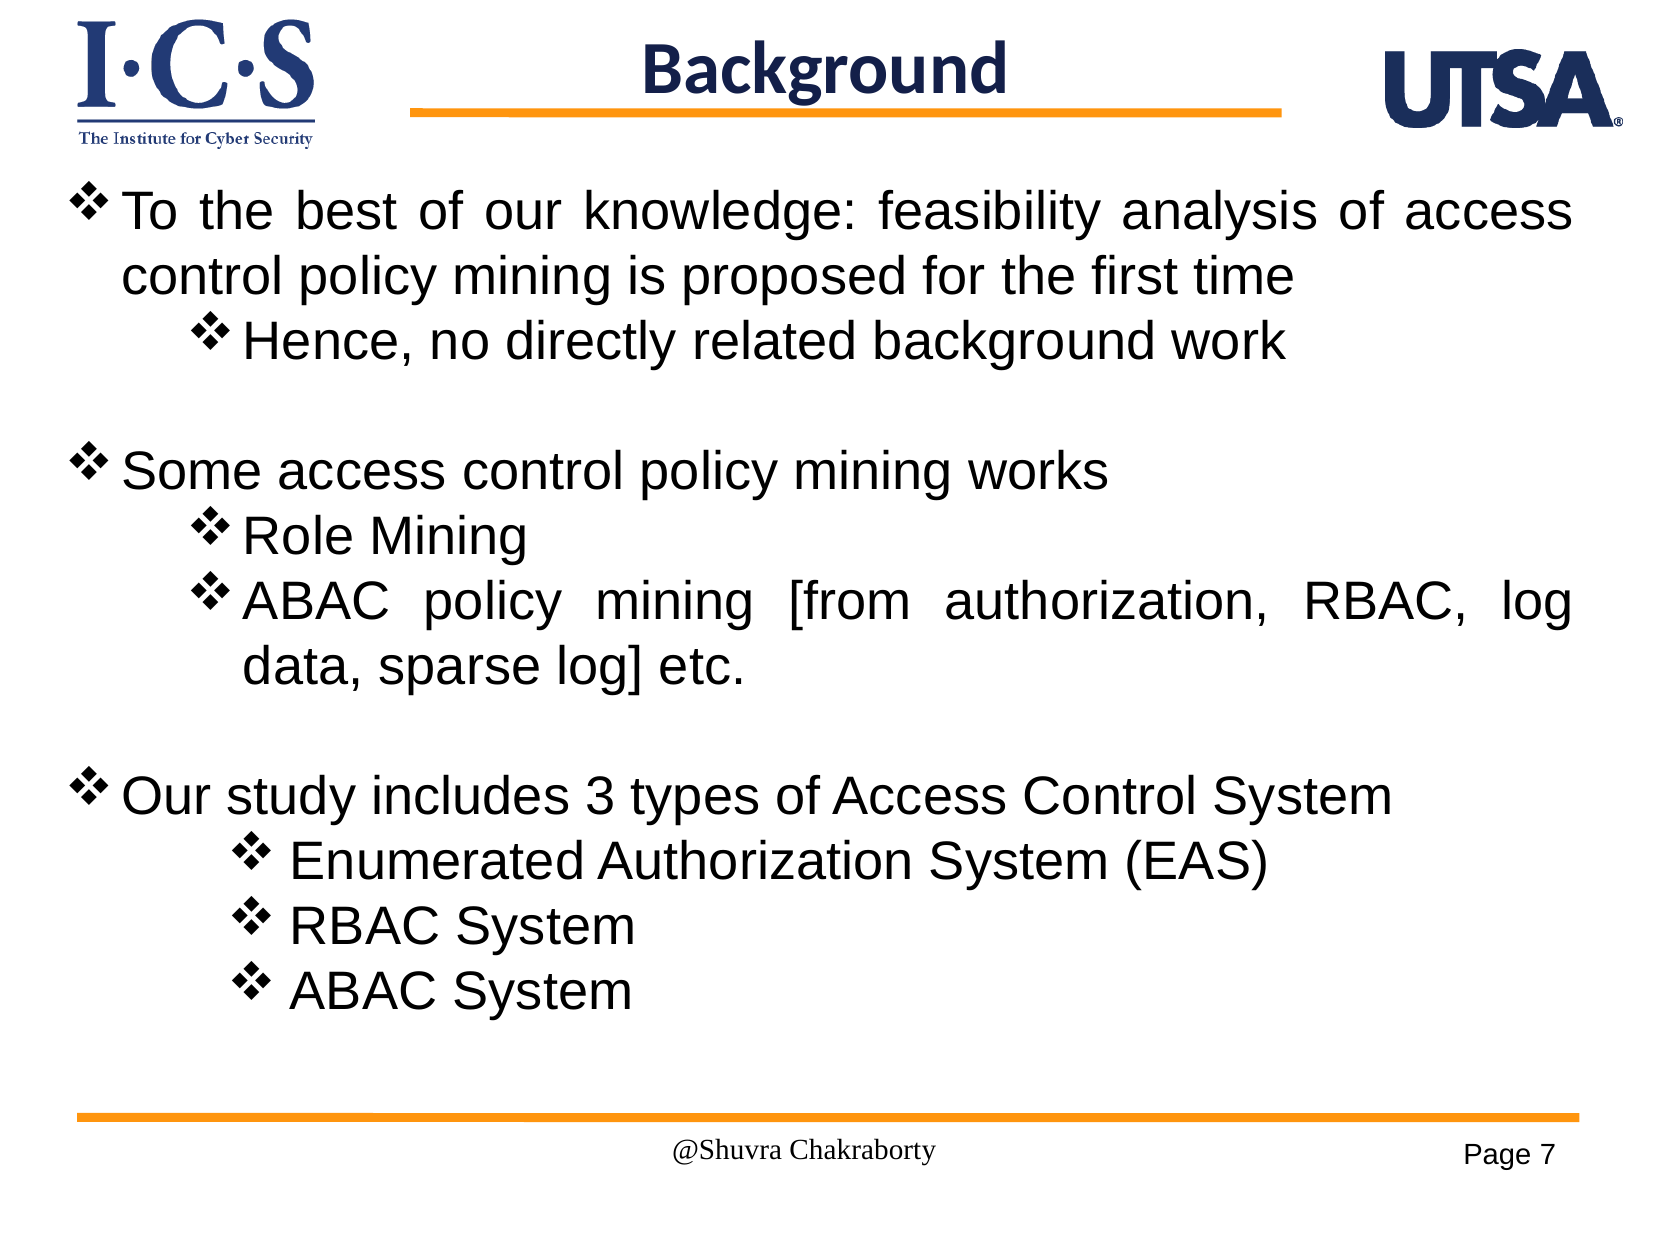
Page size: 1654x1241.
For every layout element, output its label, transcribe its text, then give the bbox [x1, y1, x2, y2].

picture [1385, 49, 1623, 128]
text_box To the best of our knowledge: feasibility analysis of access control policy mining is proposed for the first time Hence, no directly related background work Some access control policy mining works Role Mining ABAC policy mining [from authorization, RBAC, log data, sparse log] etc. Our study includes 3 types of Access Control System Enumerated Authorization System (EAS) RBAC System ABAC System [64, 175, 1576, 1077]
slide_number @Shuvra Chakraborty [671, 1129, 1057, 1215]
text_box Background [399, 7, 1252, 120]
picture [73, 0, 317, 151]
